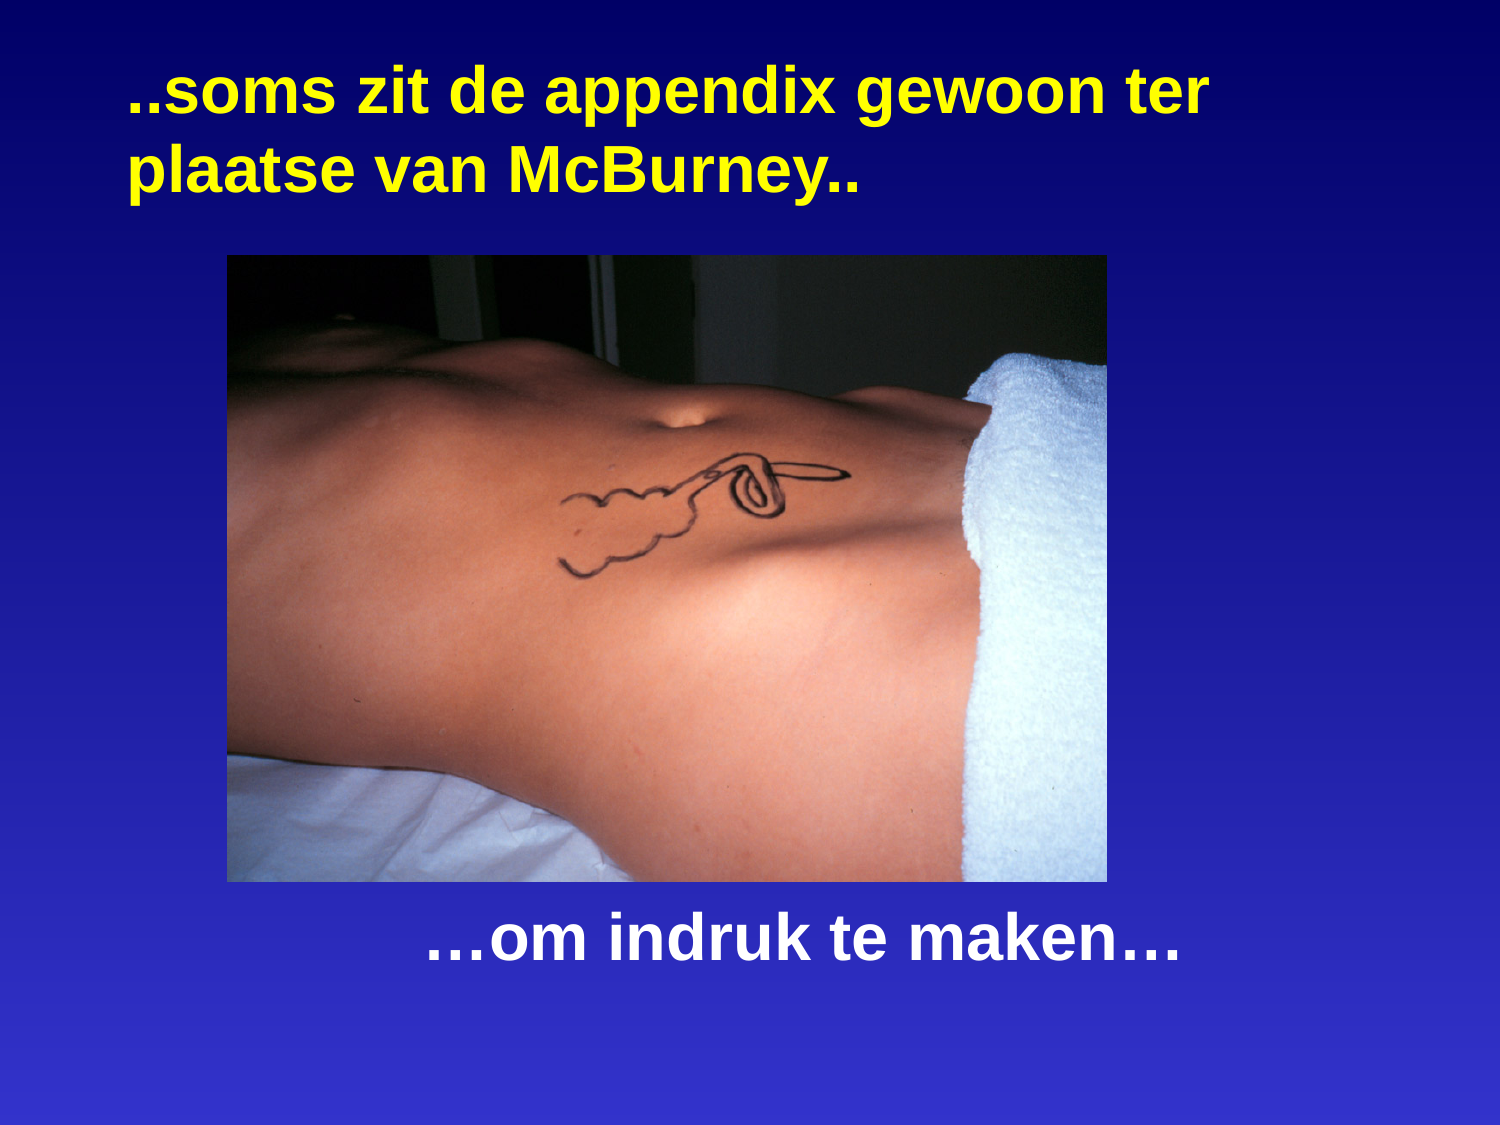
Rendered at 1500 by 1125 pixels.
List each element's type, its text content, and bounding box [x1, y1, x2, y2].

text_box ..soms zit de appendix gewoon ter plaatse van McBurney.. [112, 38, 1284, 214]
picture [227, 255, 1108, 882]
text_box …om indruk te maken… [182, 886, 1425, 981]
